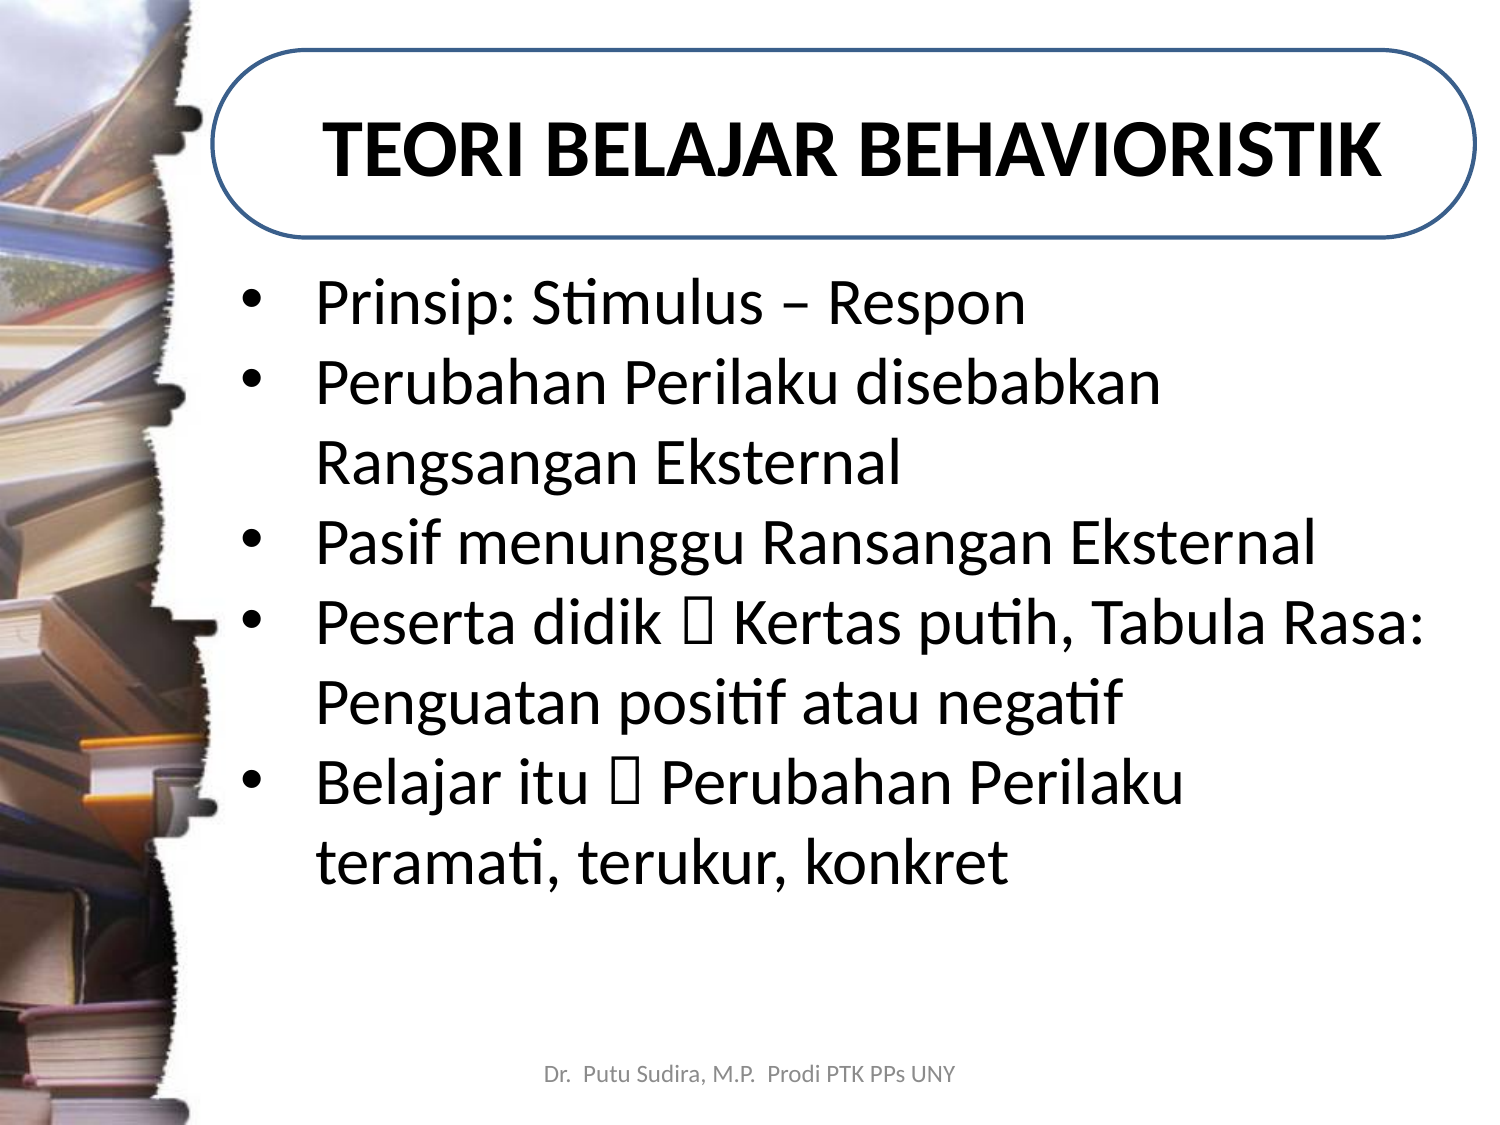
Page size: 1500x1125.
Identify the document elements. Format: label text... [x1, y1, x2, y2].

text_box Prinsip: Stimulus – Respon Perubahan Perilaku disebabkan Rangsangan Eksternal Pasif menunggu Ransangan Eksternal Peserta didik  Kertas putih, Tabula Rasa: Penguatan positif atau negatif Belajar itu  Perubahan Perilaku teramati, terukur, konkret [225, 249, 1450, 988]
footer Dr. Putu Sudira, M.P. Prodi PTK PPs UNY [512, 1042, 988, 1103]
picture [0, 0, 1500, 1125]
text_box [210, 47, 1477, 240]
